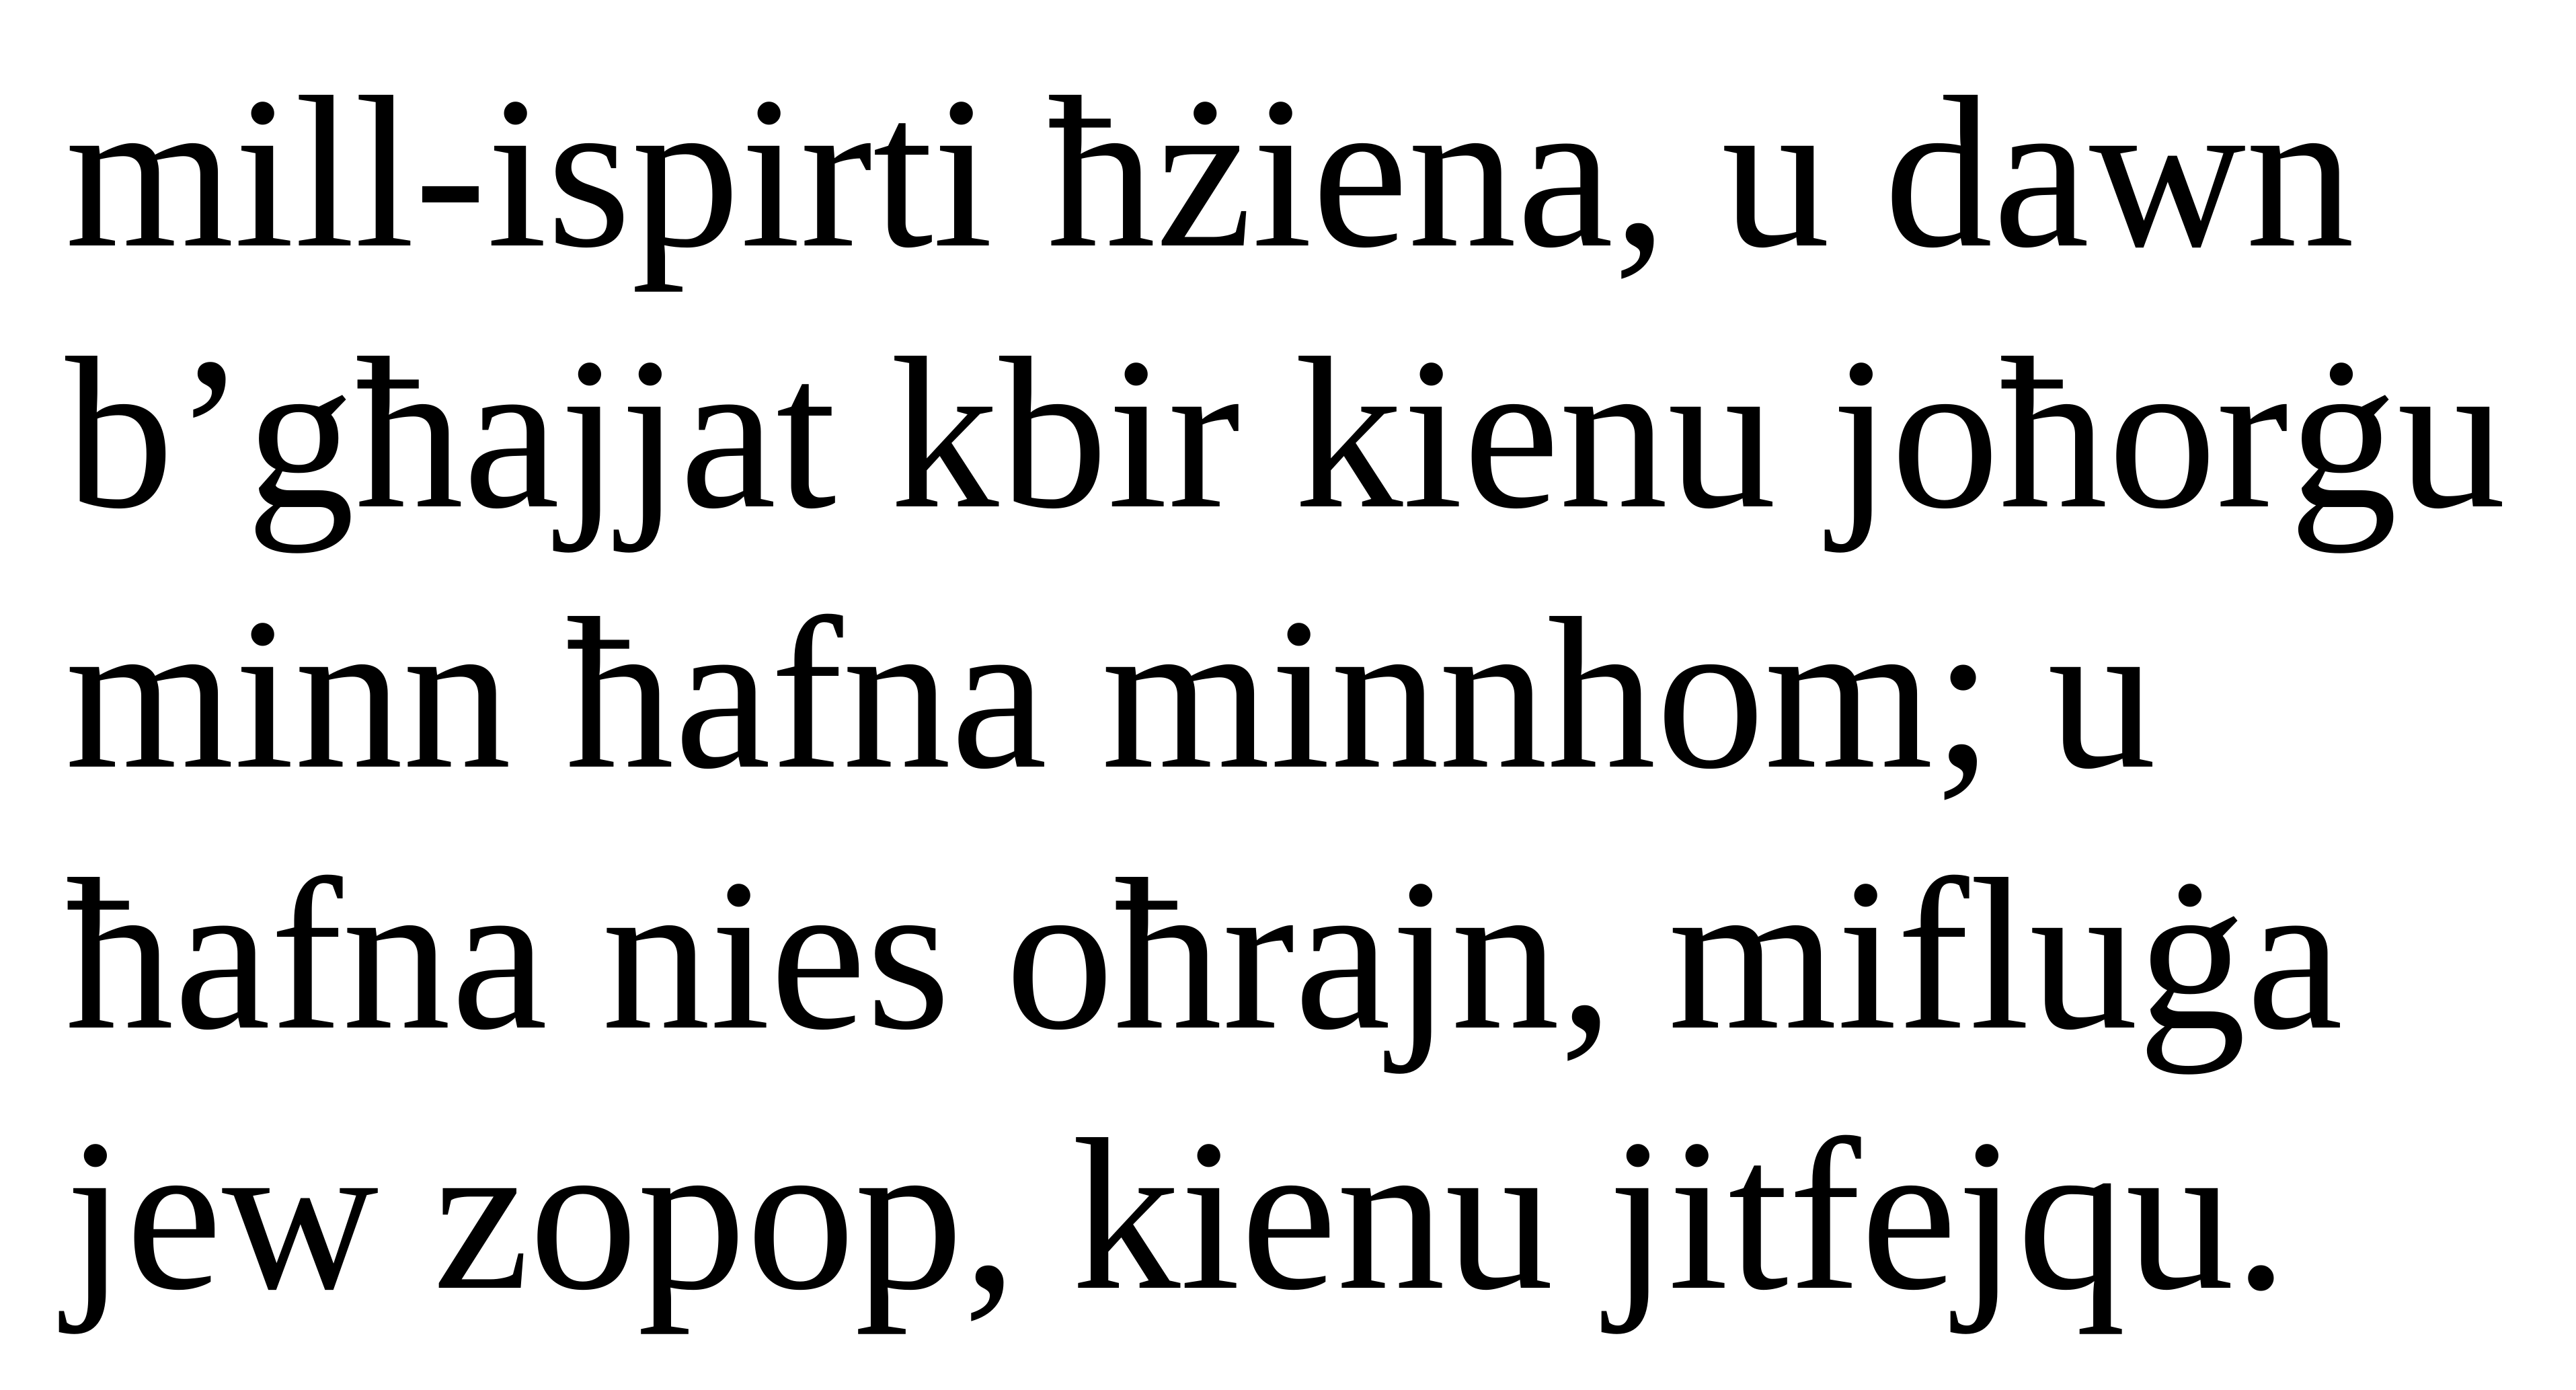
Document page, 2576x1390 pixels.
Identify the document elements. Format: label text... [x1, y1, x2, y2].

text_box mill-ispirti ħżiena, u dawn b’għajjat kbir kienu joħorġu minn ħafna minnhom; u ħafna nies oħrajn, mifluġa jew zopop, kienu jitfejqu. [42, 17, 2541, 1343]
